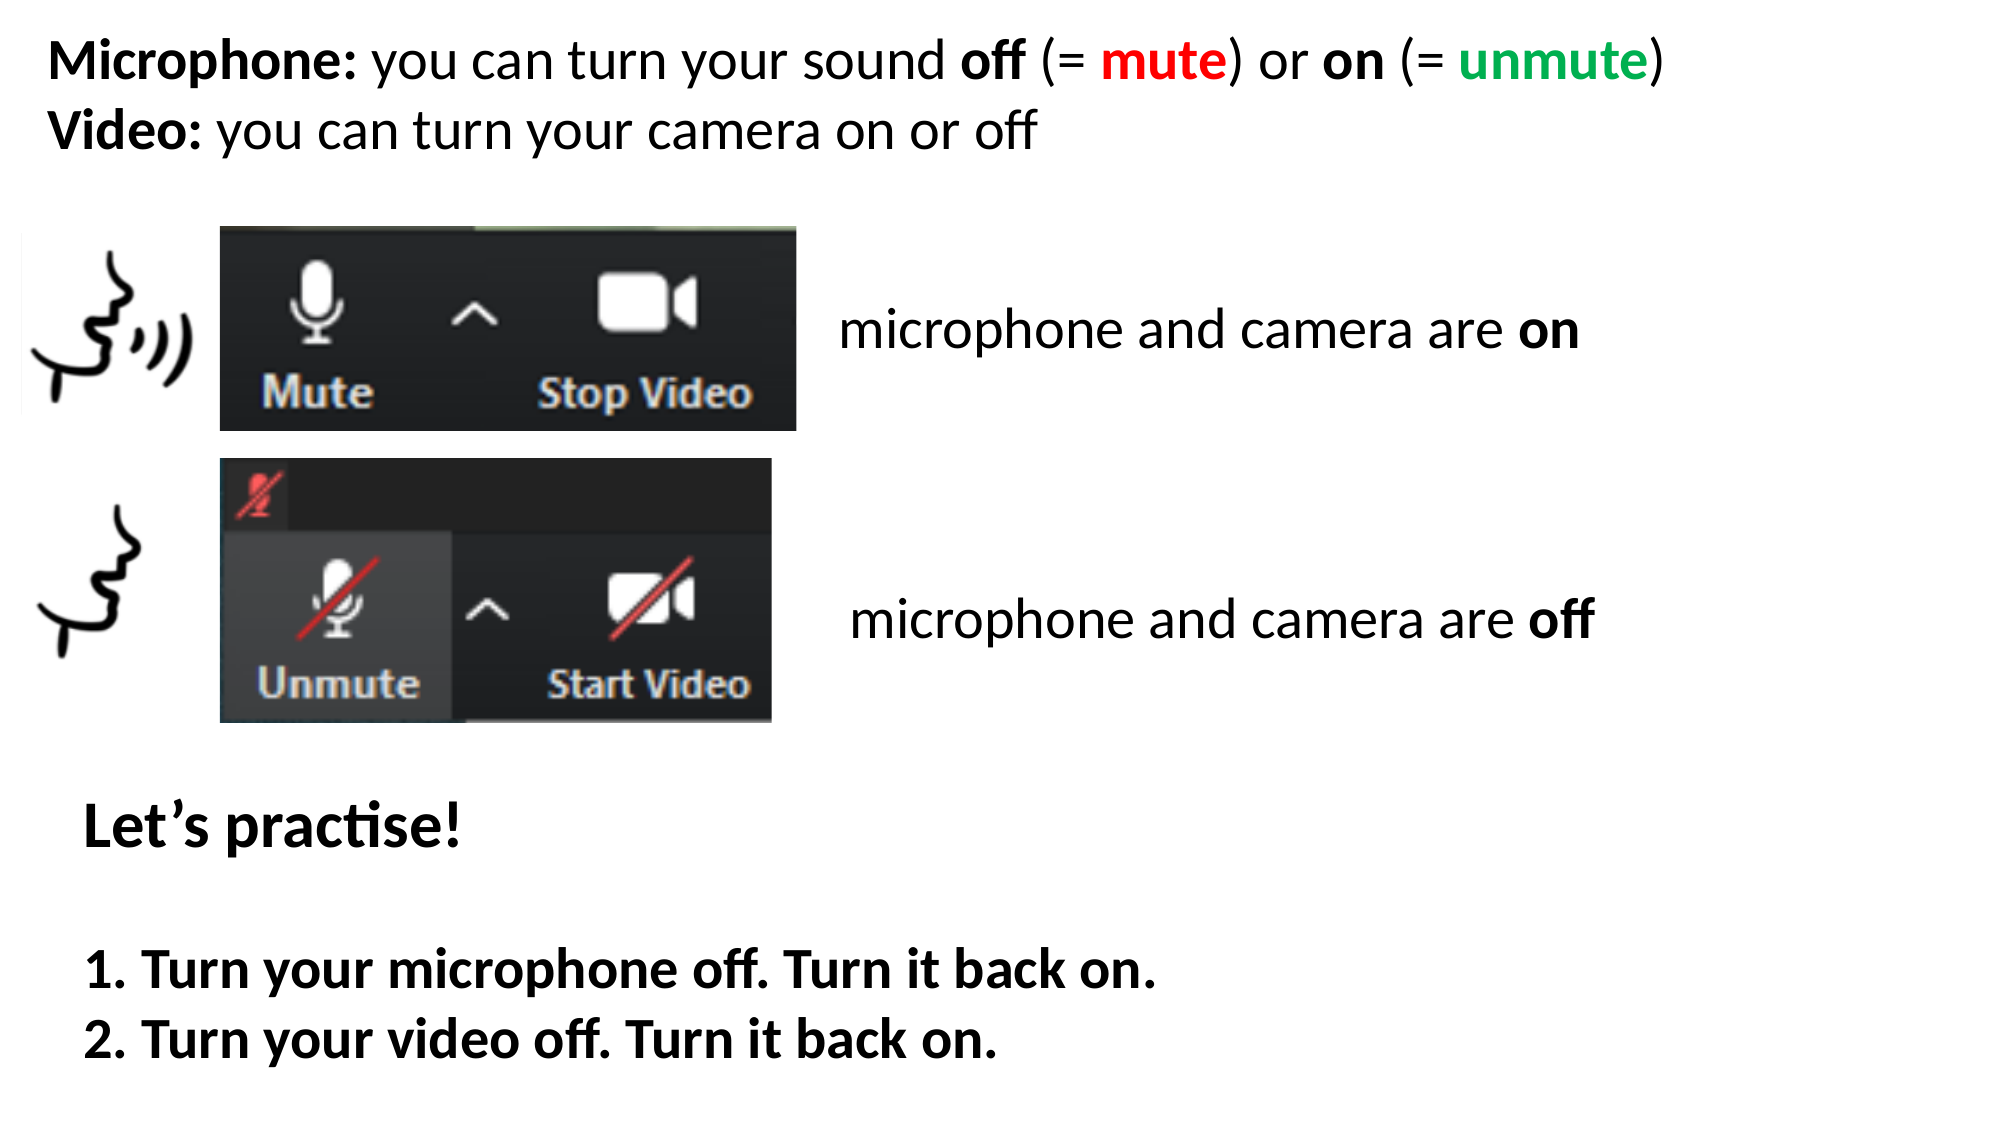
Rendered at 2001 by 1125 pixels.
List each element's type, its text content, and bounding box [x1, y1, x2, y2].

text_box microphone and camera are on [824, 283, 1693, 368]
picture [21, 233, 206, 432]
text_box microphone and camera are off [835, 572, 1693, 657]
text_box Let’s practise! 1. Turn your microphone off. Turn it back on. 2. Turn your video off. Turn it back on. [68, 773, 1916, 1078]
picture [219, 458, 772, 723]
picture [32, 480, 157, 672]
text_box Microphone: you can turn your sound off (= mute) or on (= unmute) Video: you can turn your camera on or off [32, 14, 1866, 169]
picture [219, 226, 797, 431]
